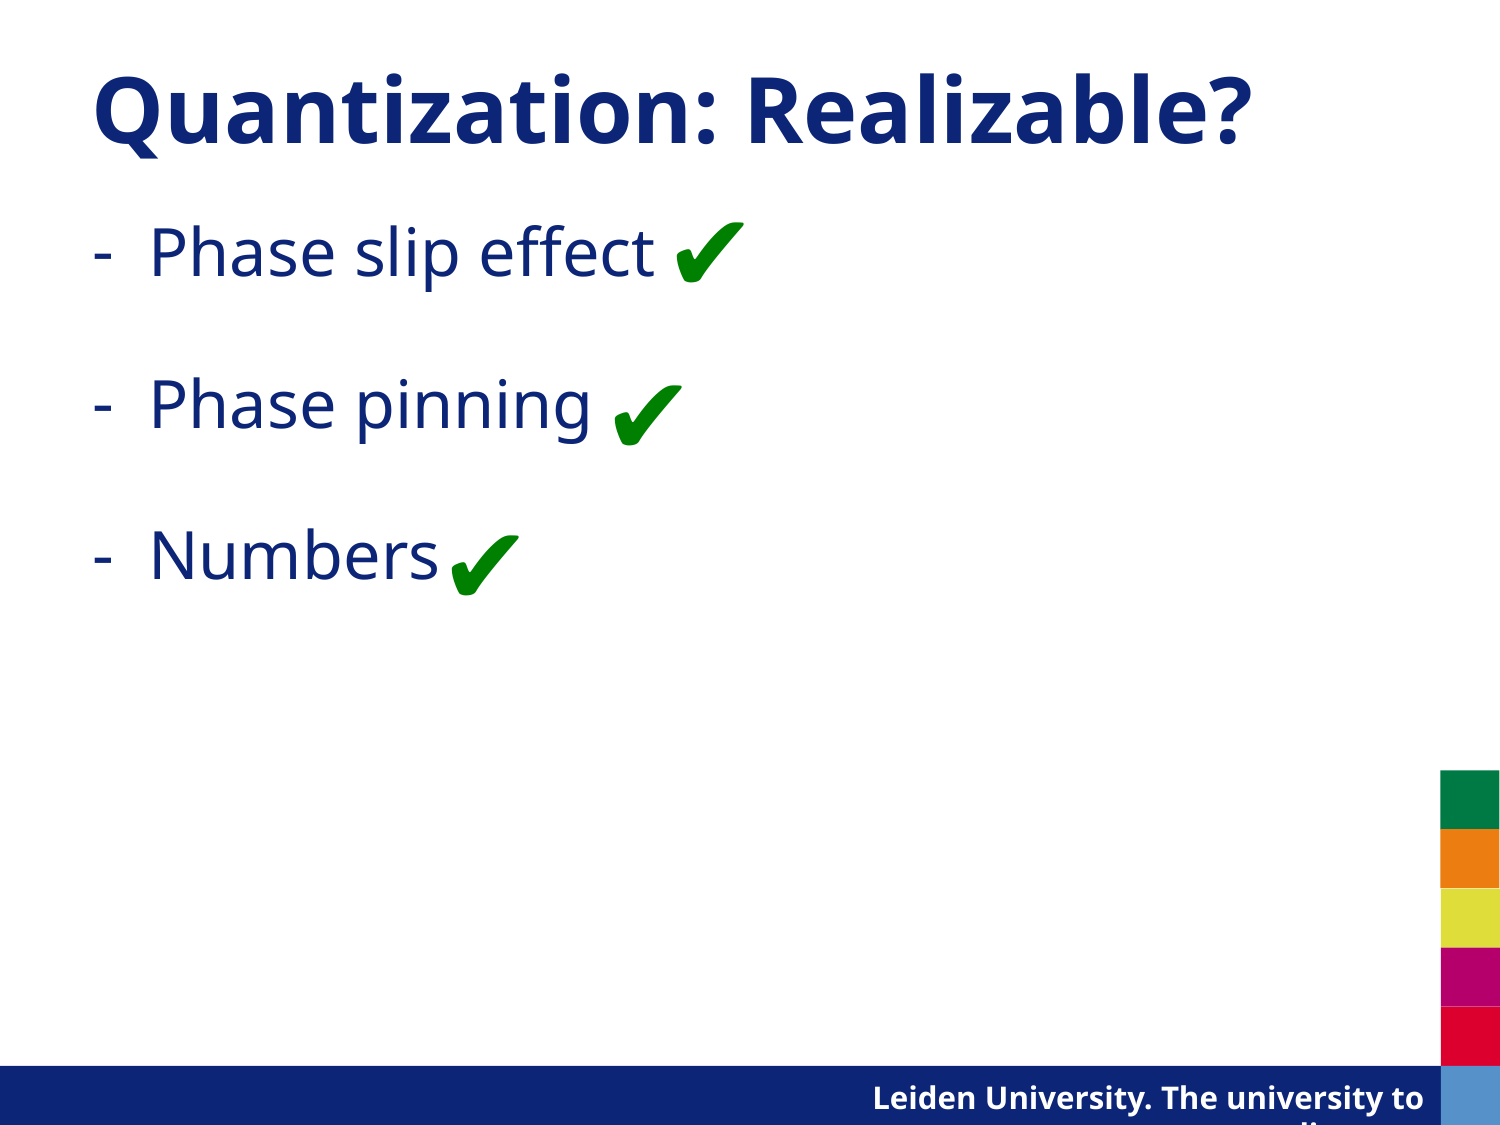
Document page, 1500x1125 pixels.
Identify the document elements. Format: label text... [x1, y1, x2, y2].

text_box ✔ [649, 174, 788, 323]
list Phase slip effect Phase pinning Numbers [76, 207, 1412, 965]
text_box ✔ [587, 337, 725, 485]
title Quantization: Realizable? [76, 54, 1412, 159]
text_box ✔ [424, 487, 563, 635]
